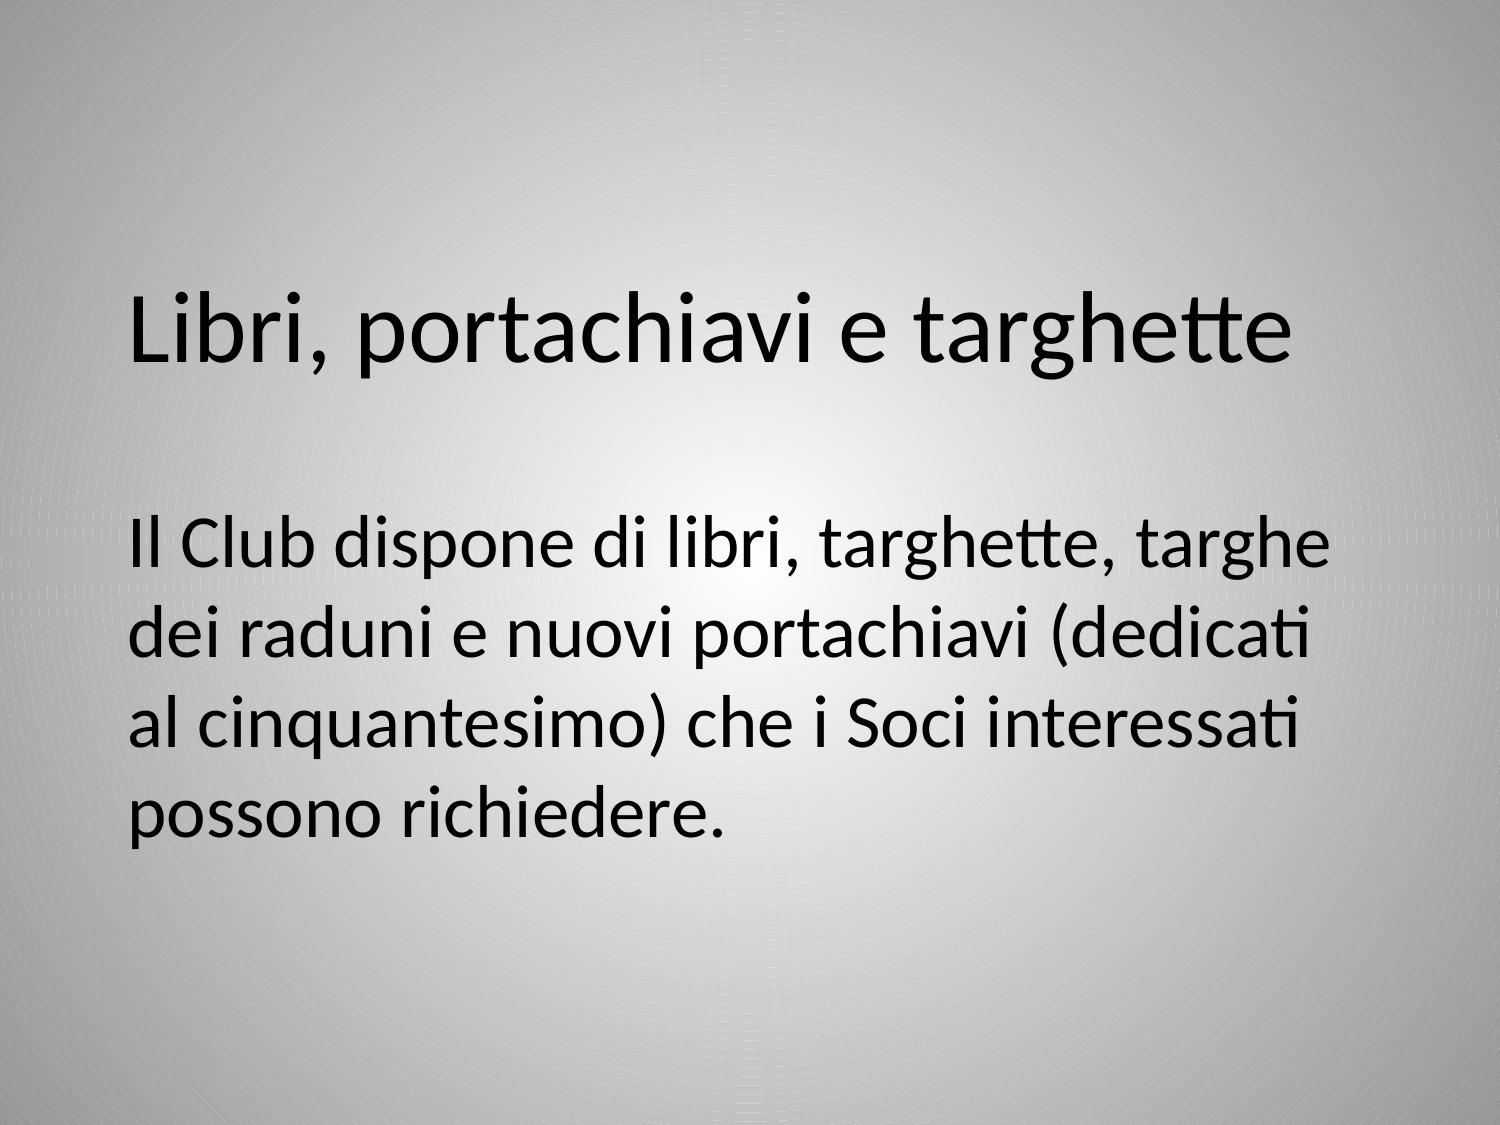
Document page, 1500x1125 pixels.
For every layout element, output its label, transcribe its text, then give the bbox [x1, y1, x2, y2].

title Libri, portachiavi e targhette Il Club dispone di libri, targhette, targhe dei raduni e nuovi portachiavi (dedicati al cinquantesimo) che i Soci interessati possono richiedere. [112, 42, 1388, 1071]
